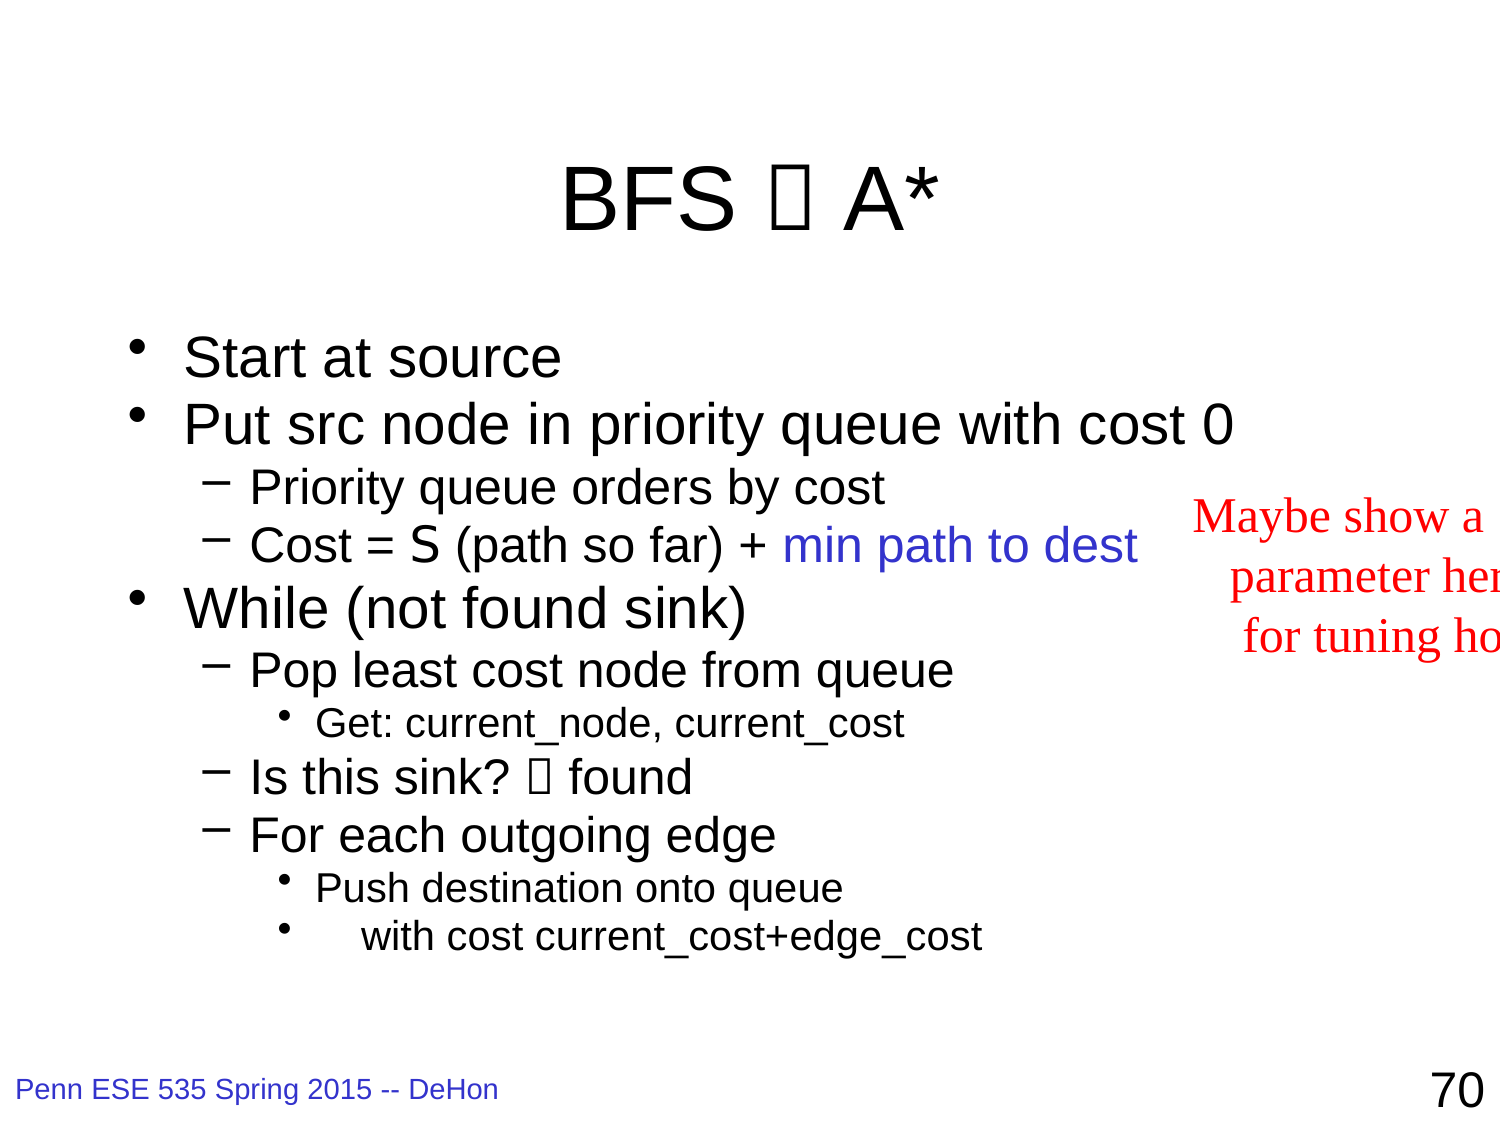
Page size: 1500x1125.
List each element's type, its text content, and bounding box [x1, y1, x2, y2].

slide_number 70 [1187, 1049, 1500, 1125]
slide_number Penn ESE 535 Spring 2015 -- DeHon [0, 1062, 576, 1125]
title BFS  A* [112, 99, 1388, 288]
list Start at source Put src node in priority queue with cost 0 Priority queue orders by cost Cost = S (path so far) + min path to dest While (not found sink) Pop least cost node from queue Get: current_node, current_cost Is this sink?  found For each outgoing edge Push destination onto queue with cost current_cost+edge_cost [112, 324, 1388, 1001]
text_box Maybe show a parameter here for tuning how greedy? [1177, 474, 1500, 670]
